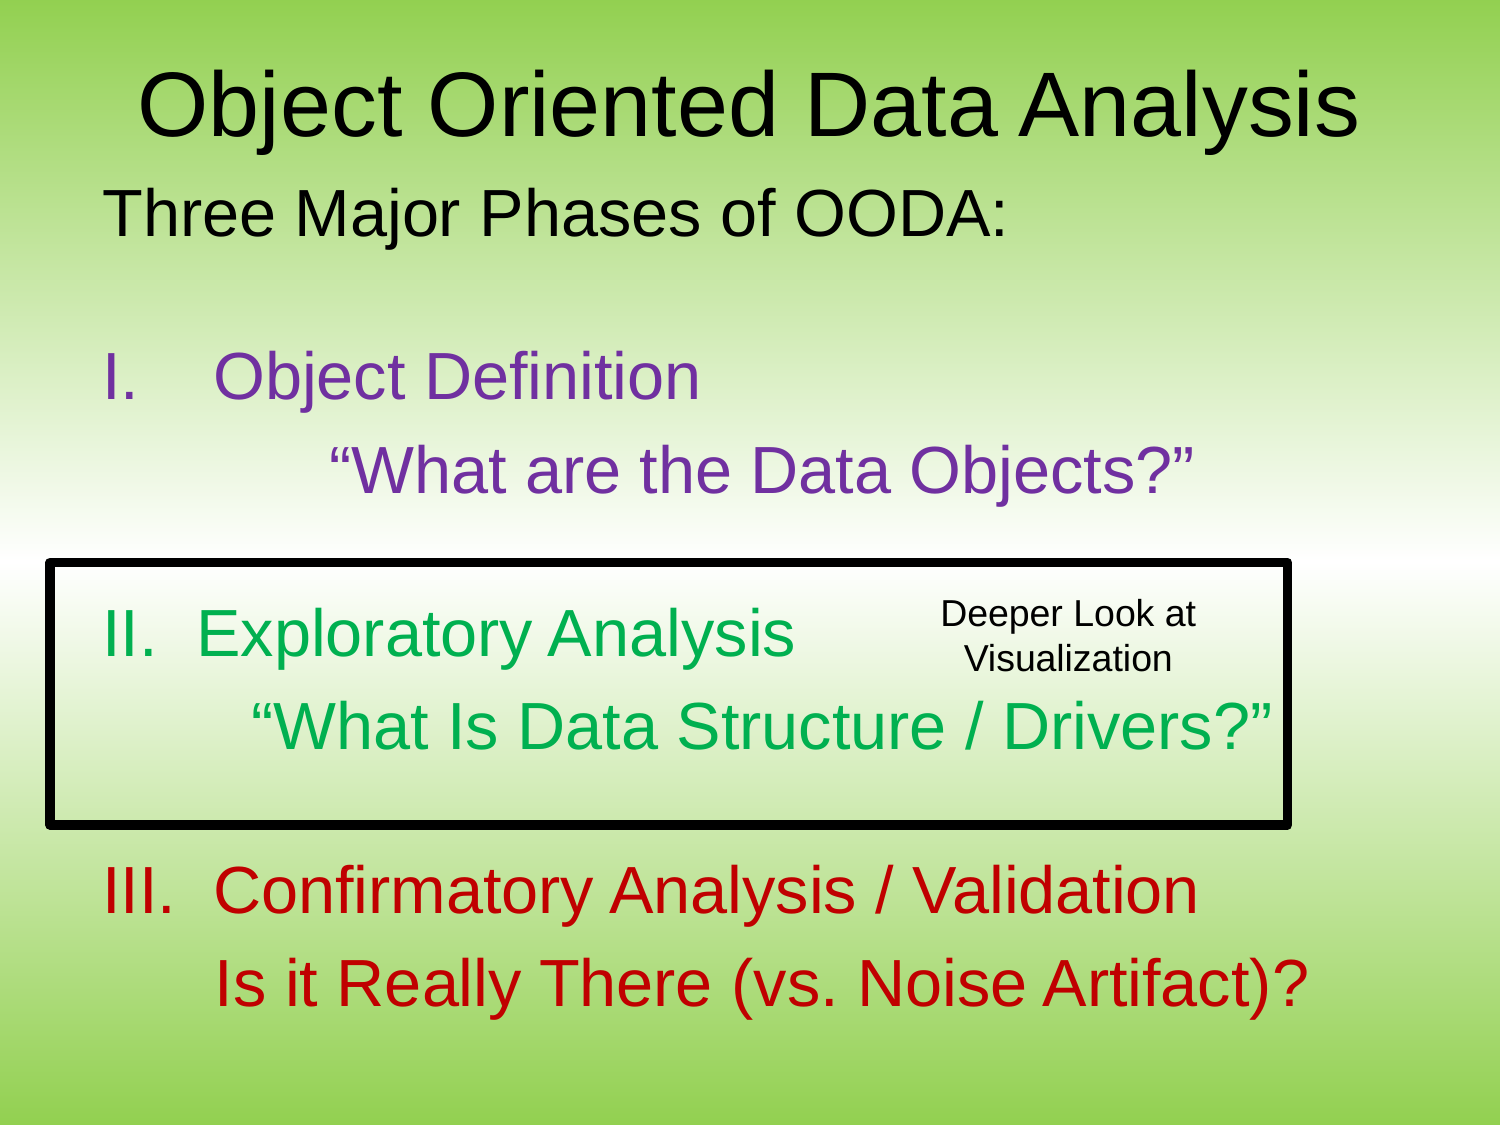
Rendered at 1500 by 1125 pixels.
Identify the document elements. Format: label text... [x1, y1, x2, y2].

text_box Deeper Look at Visualization [925, 581, 1212, 687]
title Object Oriented Data Analysis [75, 24, 1425, 175]
text_box [48, 560, 1290, 827]
list Three Major Phases of OODA: I. Object Definition “What are the Data Objects?” Exploratory Analysis “What Is Data Structure / Drivers?” III. Confirmatory Analysis / Validation Is it Really There (vs. Noise Artifact)? [87, 162, 1438, 1088]
